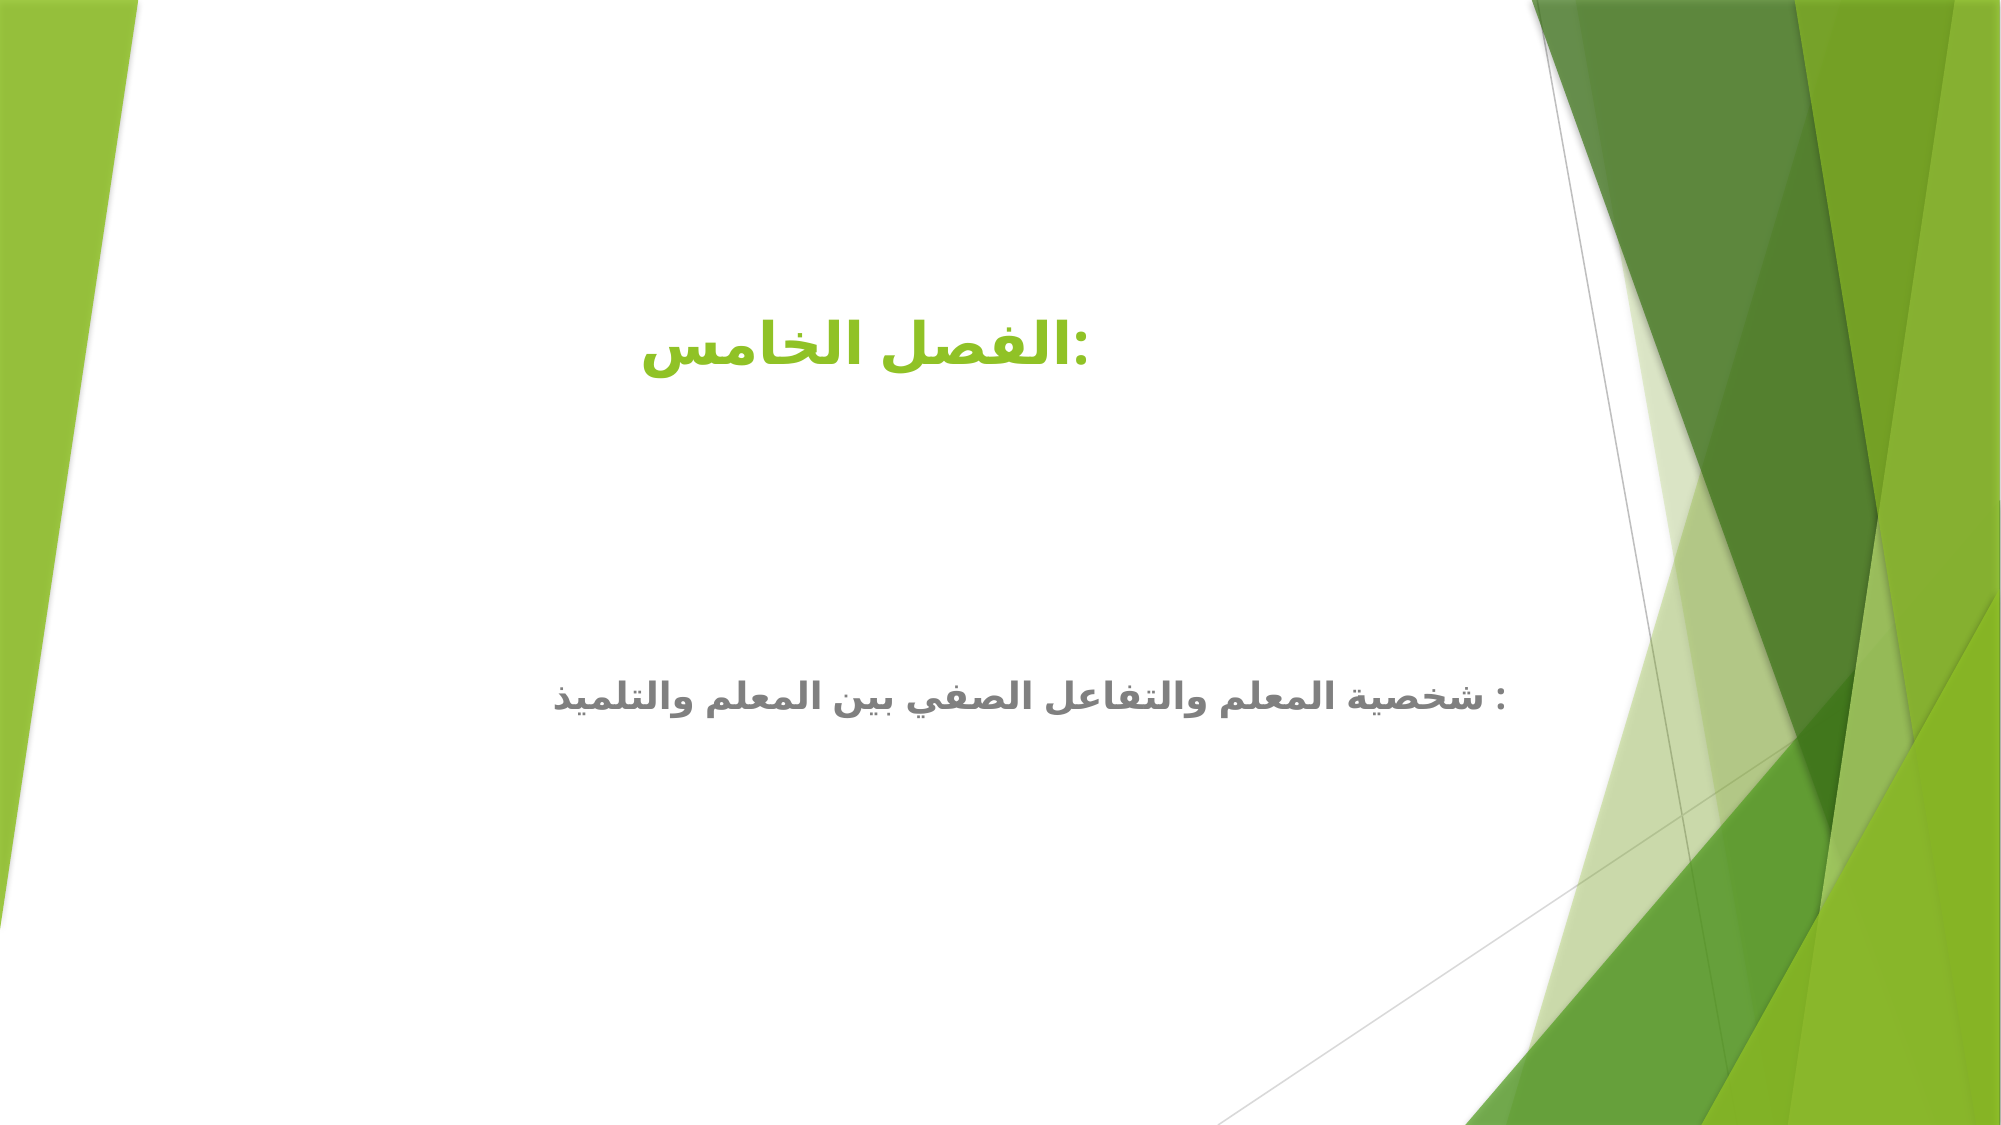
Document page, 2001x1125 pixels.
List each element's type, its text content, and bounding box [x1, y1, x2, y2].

subtitle شخصية المعلم والتفاعل الصفي بين المعلم والتلميذ : [247, 664, 1522, 845]
title الفصل الخامس: [227, 113, 1503, 384]
